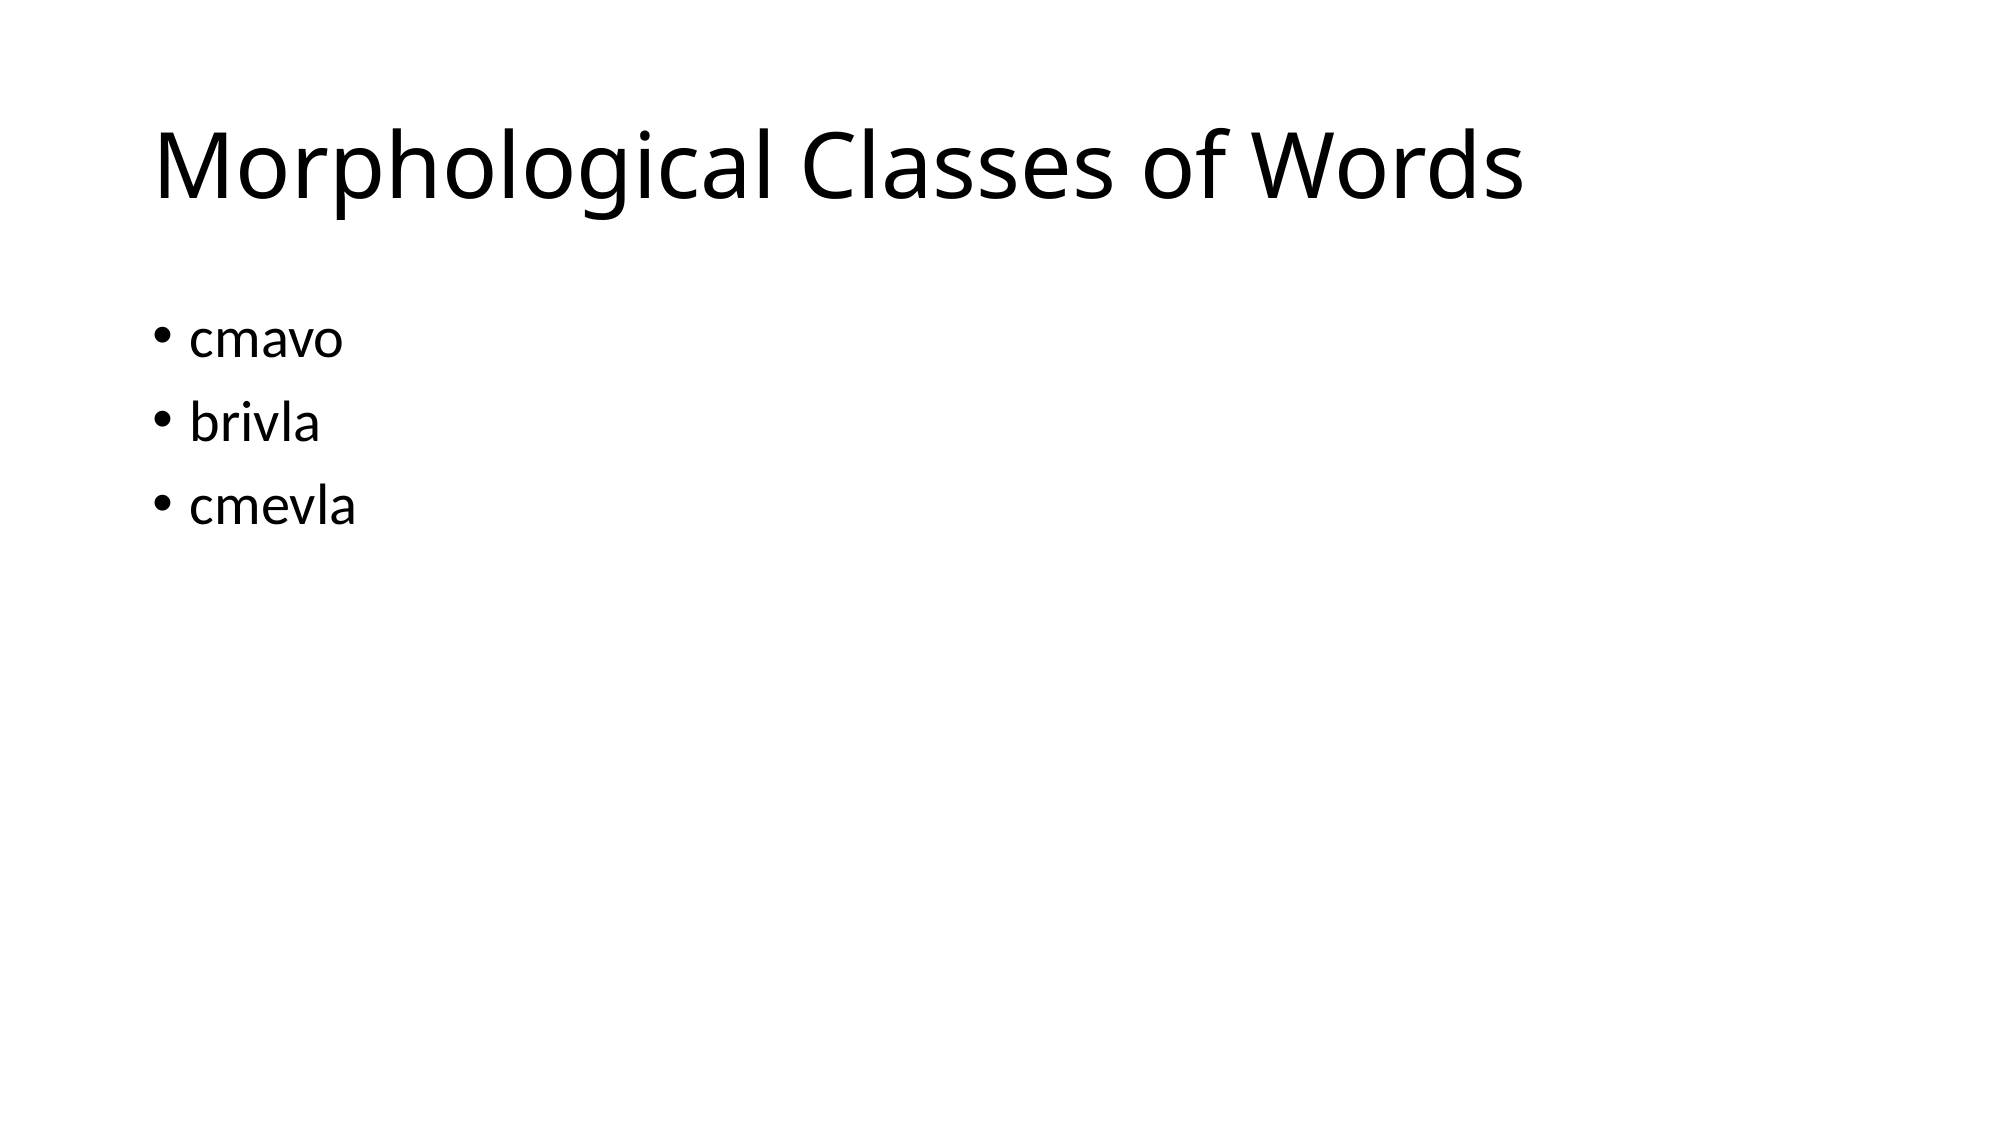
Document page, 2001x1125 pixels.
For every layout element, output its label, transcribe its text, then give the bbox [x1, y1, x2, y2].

list cmavo brivla cmevla [137, 299, 1863, 1014]
title Morphological Classes of Words [137, 59, 1863, 278]
